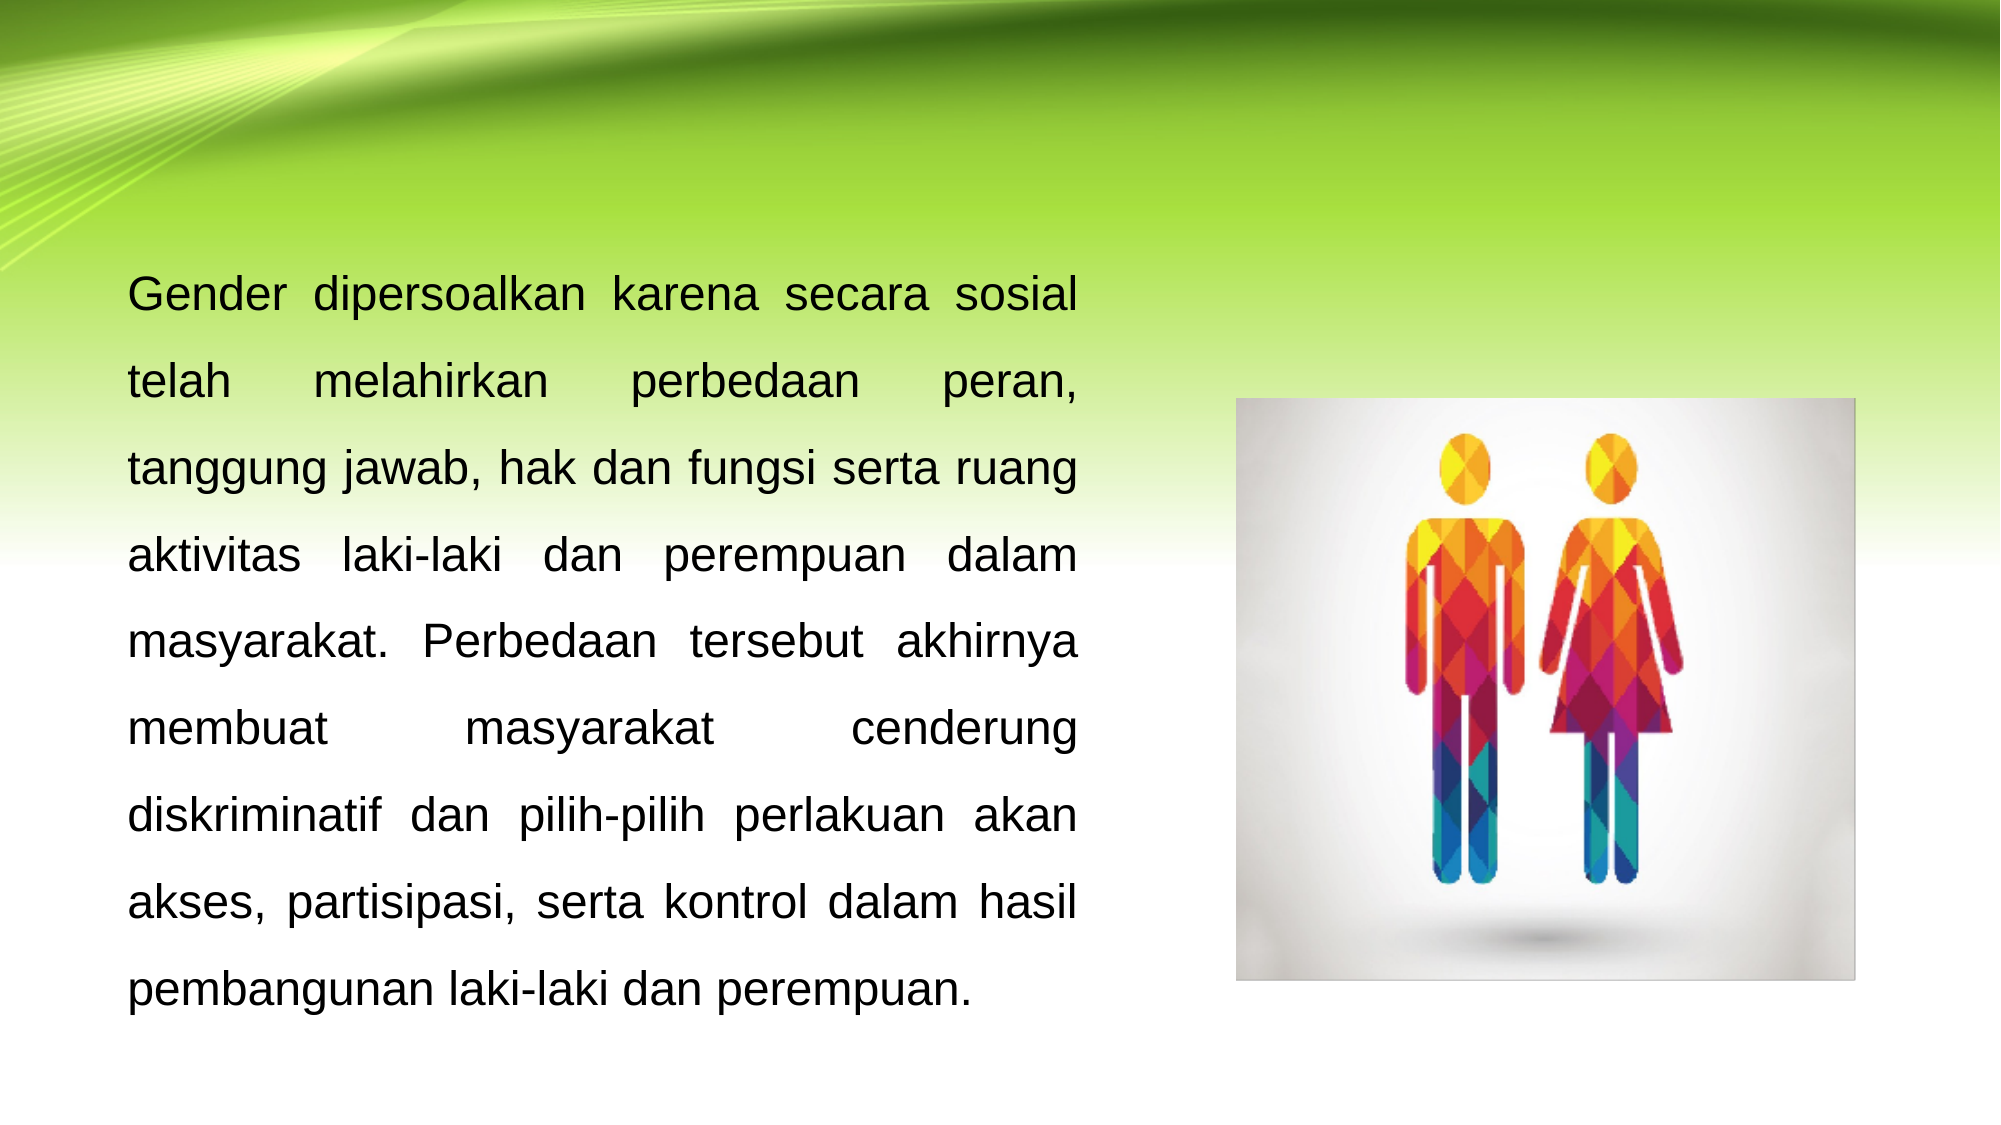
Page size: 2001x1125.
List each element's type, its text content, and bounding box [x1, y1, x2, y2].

picture [0, 0, 2000, 1125]
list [1236, 398, 1859, 982]
list Gender dipersoalkan karena secara sosial telah melahirkan perbedaan peran, tanggung jawab, hak dan fungsi serta ruang aktivitas laki-laki dan perempuan dalam masyarakat. Perbedaan tersebut akhirnya membuat masyarakat cenderung diskriminatif dan pilih-pilih perlakuan akan akses, partisipasi, serta kontrol dalam hasil pembangunan laki-laki dan perempuan. [112, 225, 1095, 1033]
